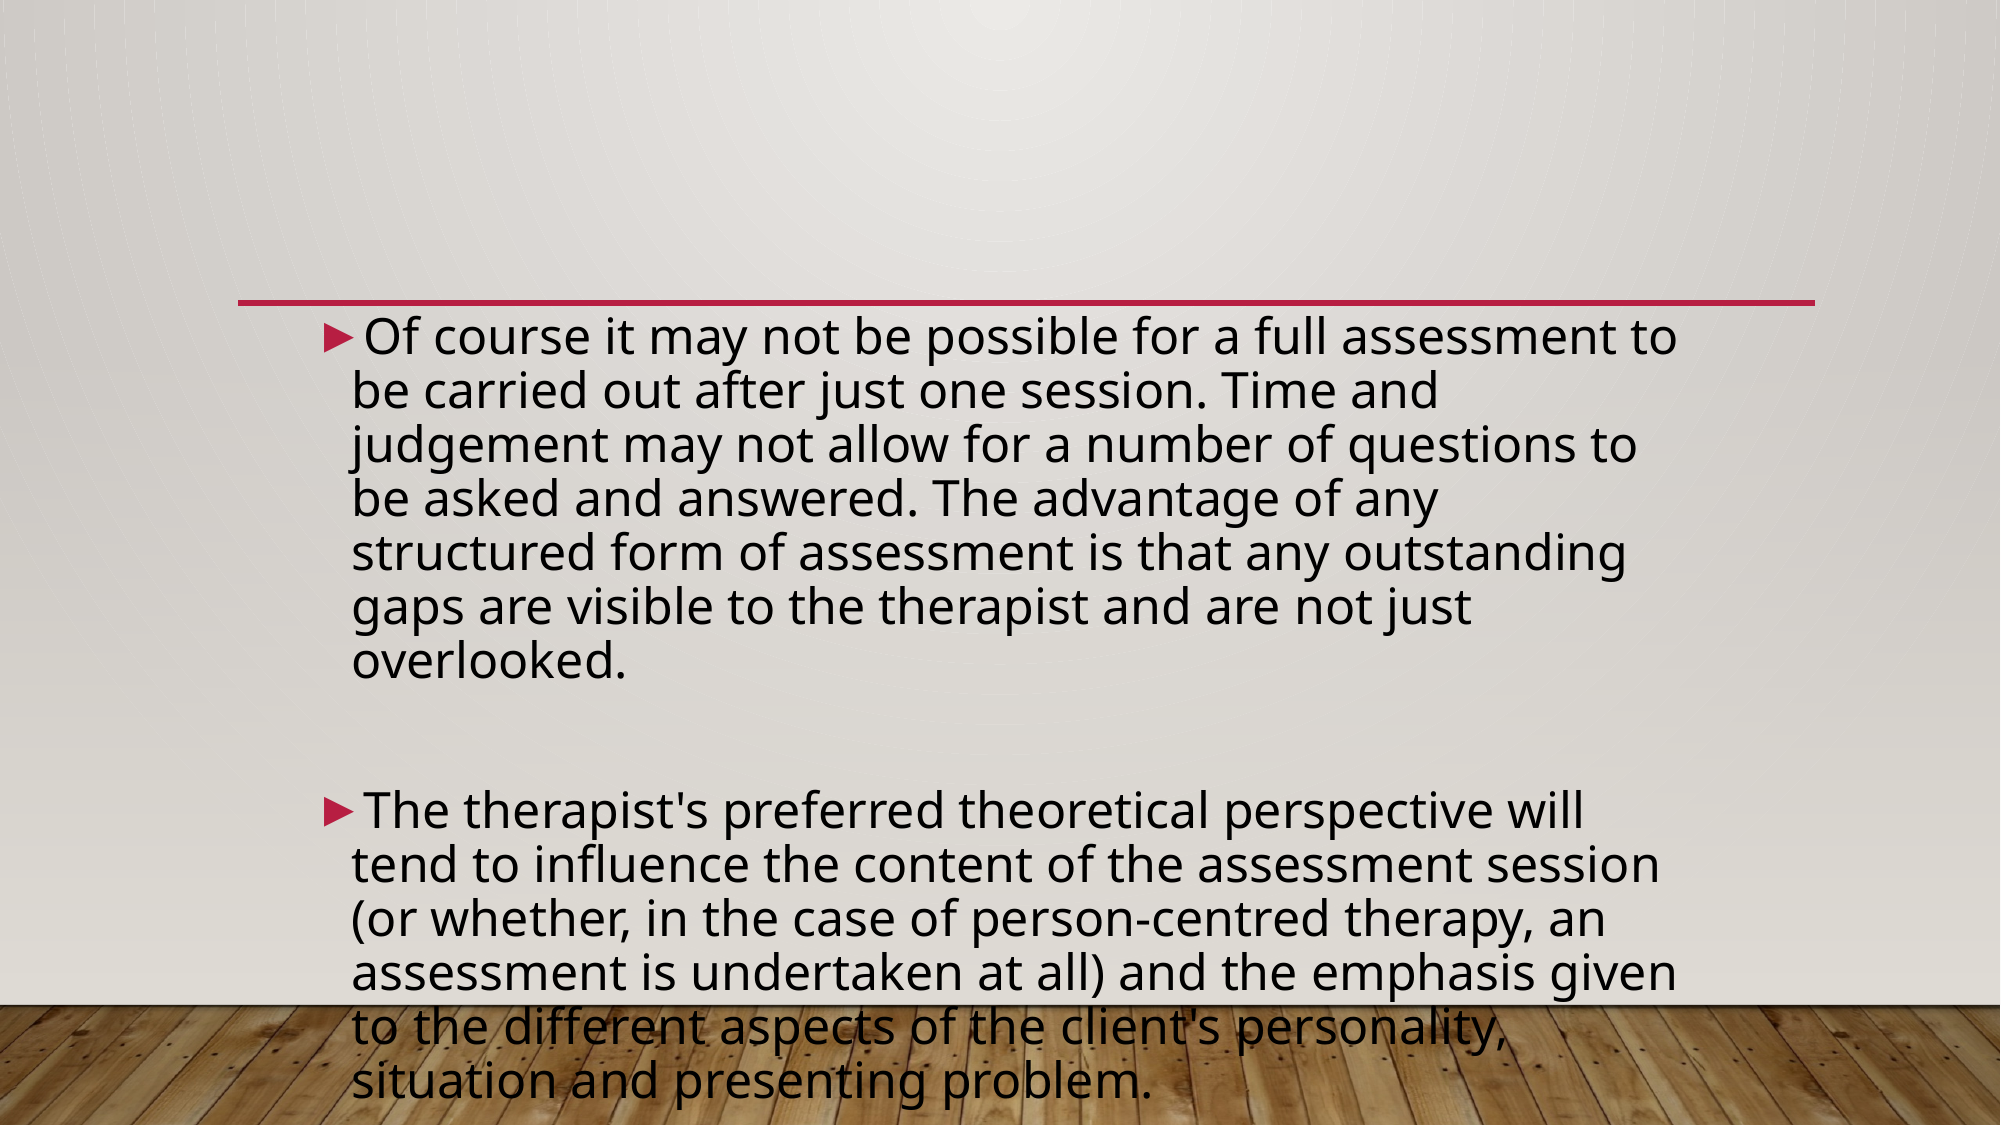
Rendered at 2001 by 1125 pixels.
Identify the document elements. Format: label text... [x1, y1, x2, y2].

picture [0, 1005, 2000, 1125]
list Of course it may not be possible for a full assessment to be carried out after just one session. Time and judgement may not allow for a number of questions to be asked and answered. The advantage of any structured form of assessment is that any outstanding gaps are visible to the therapist and are not just overlooked. The therapist's preferred theoretical perspective will tend to influence the content of the assessment session (or whether, in the case of person-centred therapy, an assessment is undertaken at all) and the emphasis given to the different aspects of the client's personality, situation and presenting problem. [299, 304, 1701, 1059]
